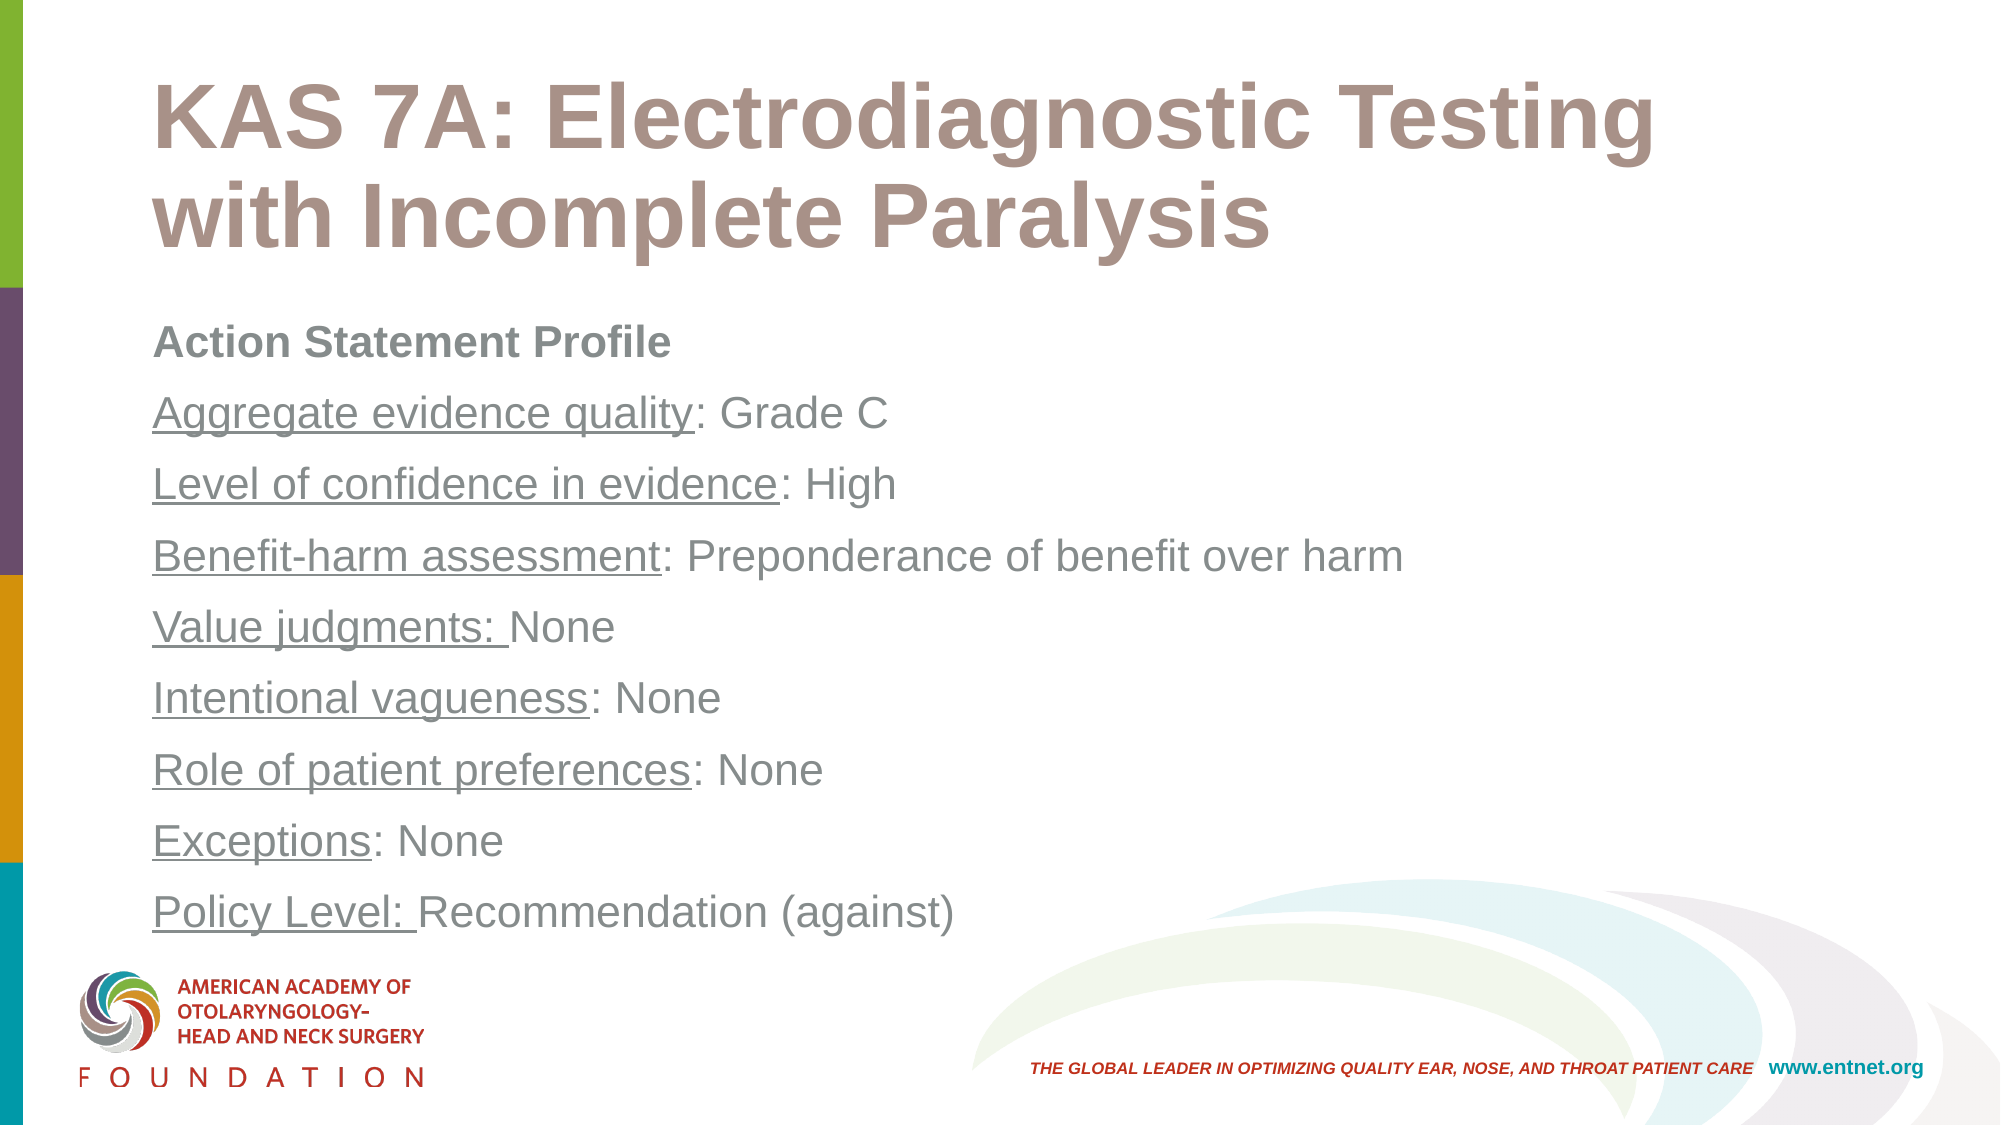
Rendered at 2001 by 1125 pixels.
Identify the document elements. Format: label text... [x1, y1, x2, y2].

title KAS 7A: Electrodiagnostic Testing with Incomplete Paralysis [137, 59, 1863, 278]
list Action Statement Profile Aggregate evidence quality: Grade C Level of confidence in evidence: High Benefit-harm assessment: Preponderance of benefit over harm Value judgments: None Intentional vagueness: None Role of patient preferences: None Exceptions: None Policy Level: Recommendation (against) [137, 299, 1863, 949]
picture [965, 780, 2001, 1125]
